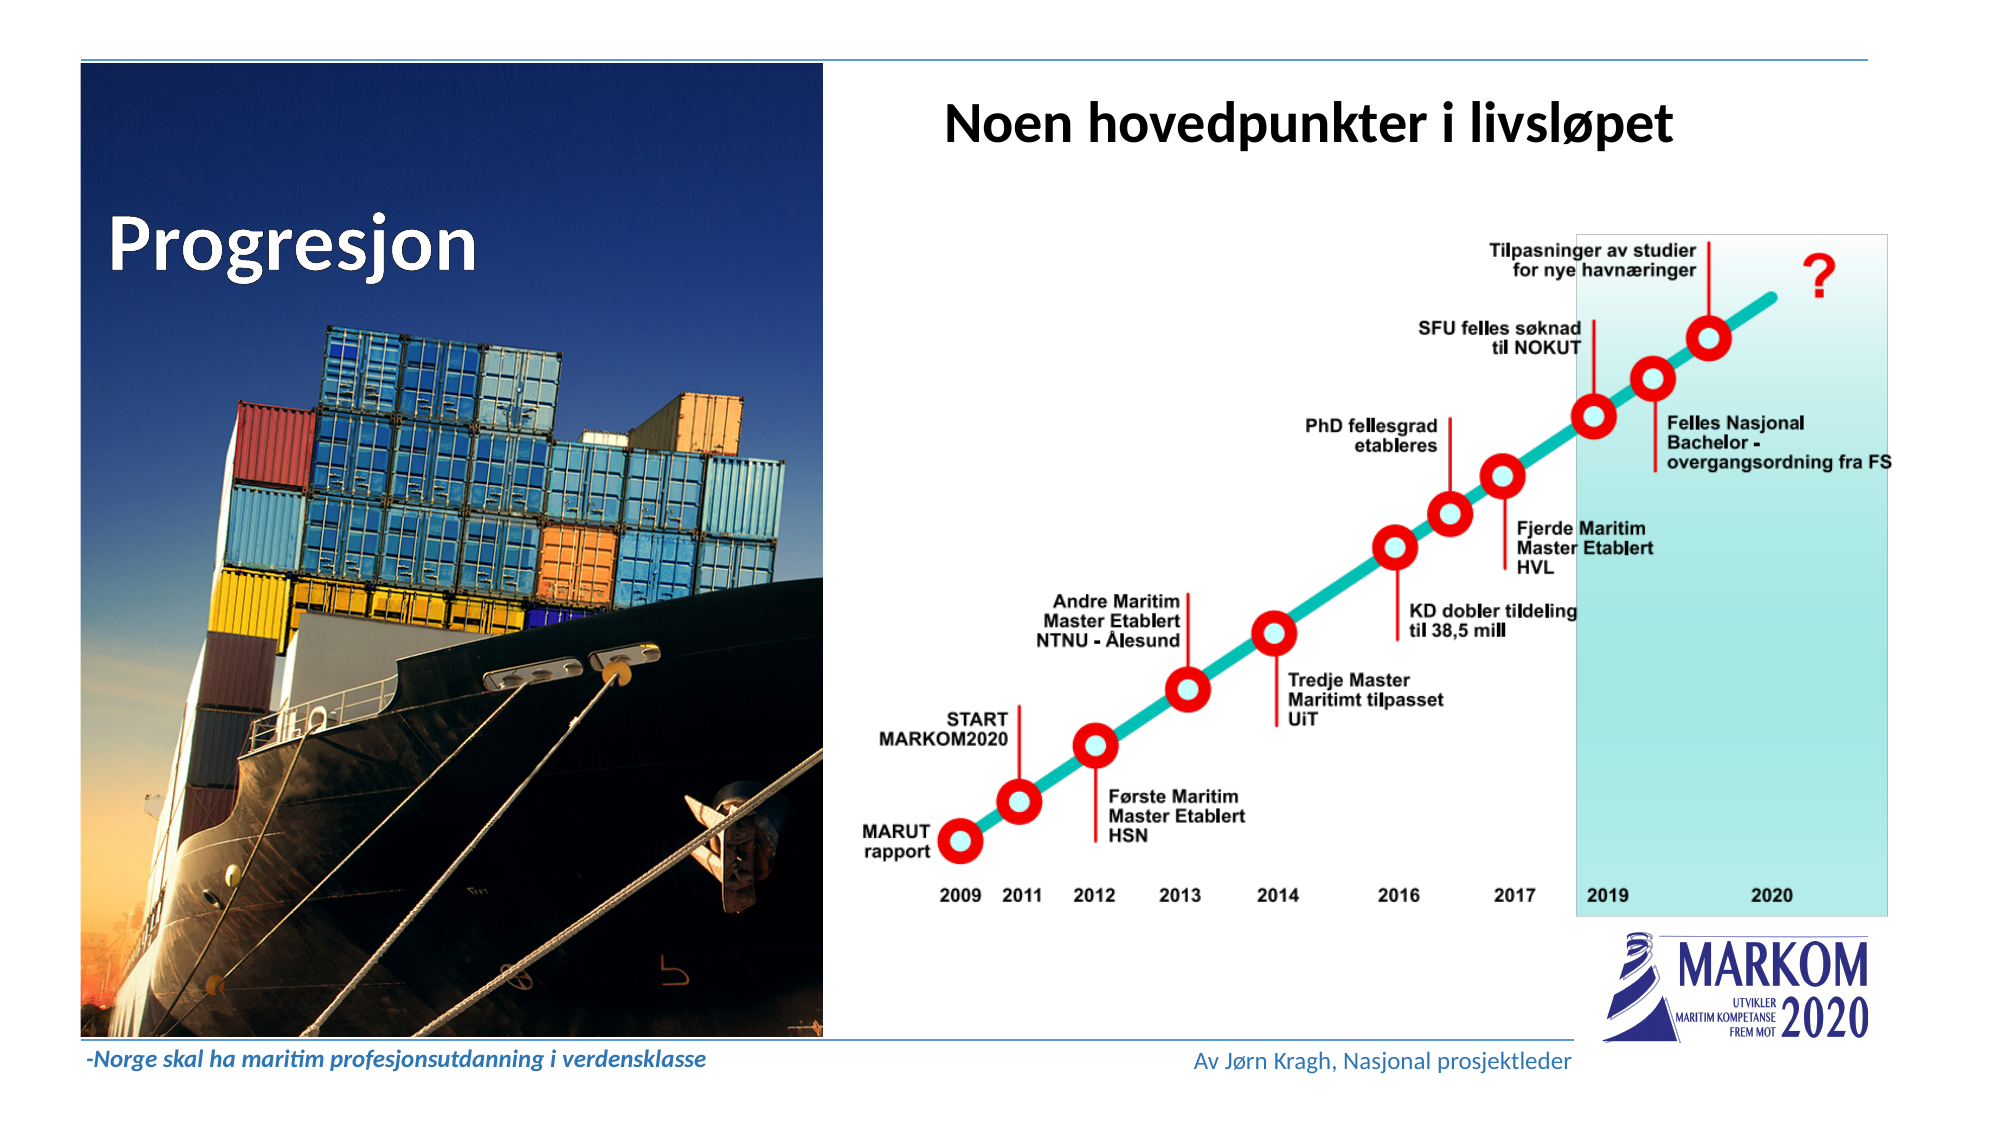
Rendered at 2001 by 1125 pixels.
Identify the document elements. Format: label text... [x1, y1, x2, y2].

list Noen hovedpunkter i livsløpet [929, 84, 1866, 122]
picture [80, 63, 2000, 1062]
